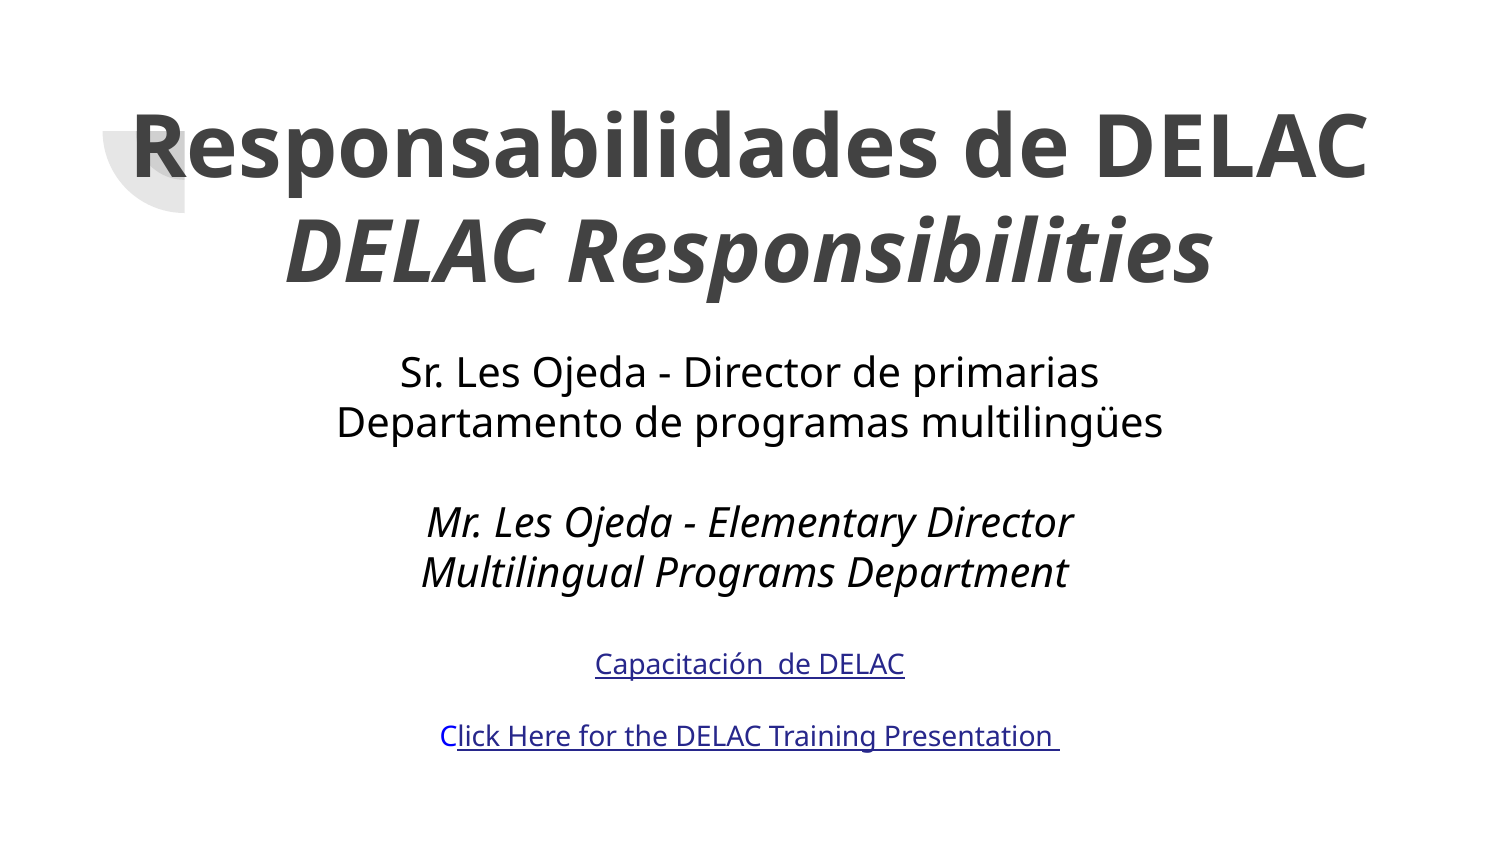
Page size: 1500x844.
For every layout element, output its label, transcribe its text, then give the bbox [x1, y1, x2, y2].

title Responsabilidades de DELAC DELAC Responsibilities [42, 74, 1458, 281]
list Sr. Les Ojeda - Director de primarias Departamento de programas multilingües Mr. Les Ojeda - Elementary Director Multilingual Programs Department Capacitación de DELAC Click Here for the DELAC Training Presentation [84, 330, 1416, 780]
